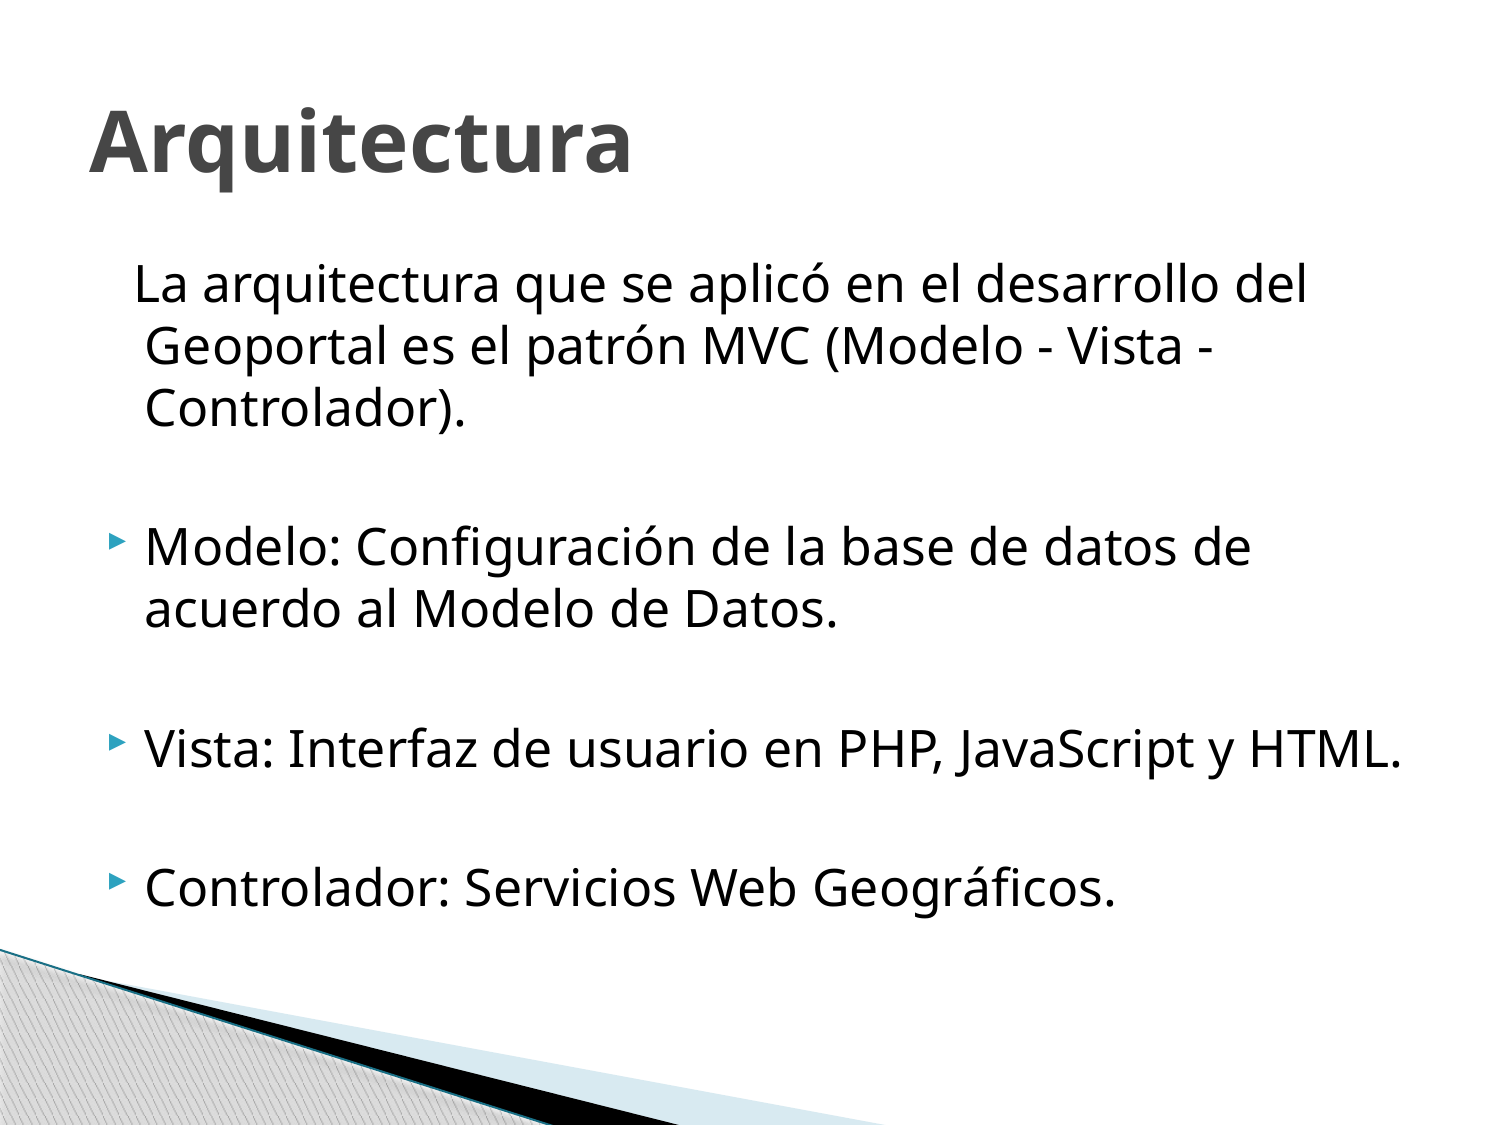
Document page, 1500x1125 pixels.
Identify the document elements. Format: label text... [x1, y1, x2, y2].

list La arquitectura que se aplicó en el desarrollo del Geoportal es el patrón MVC (Modelo - Vista - Controlador). Modelo: Configuración de la base de datos de acuerdo al Modelo de Datos. Vista: Interfaz de usuario en PHP, JavaScript y HTML. Controlador: Servicios Web Geográficos. [75, 243, 1425, 986]
title Arquitectura [75, 45, 1425, 233]
